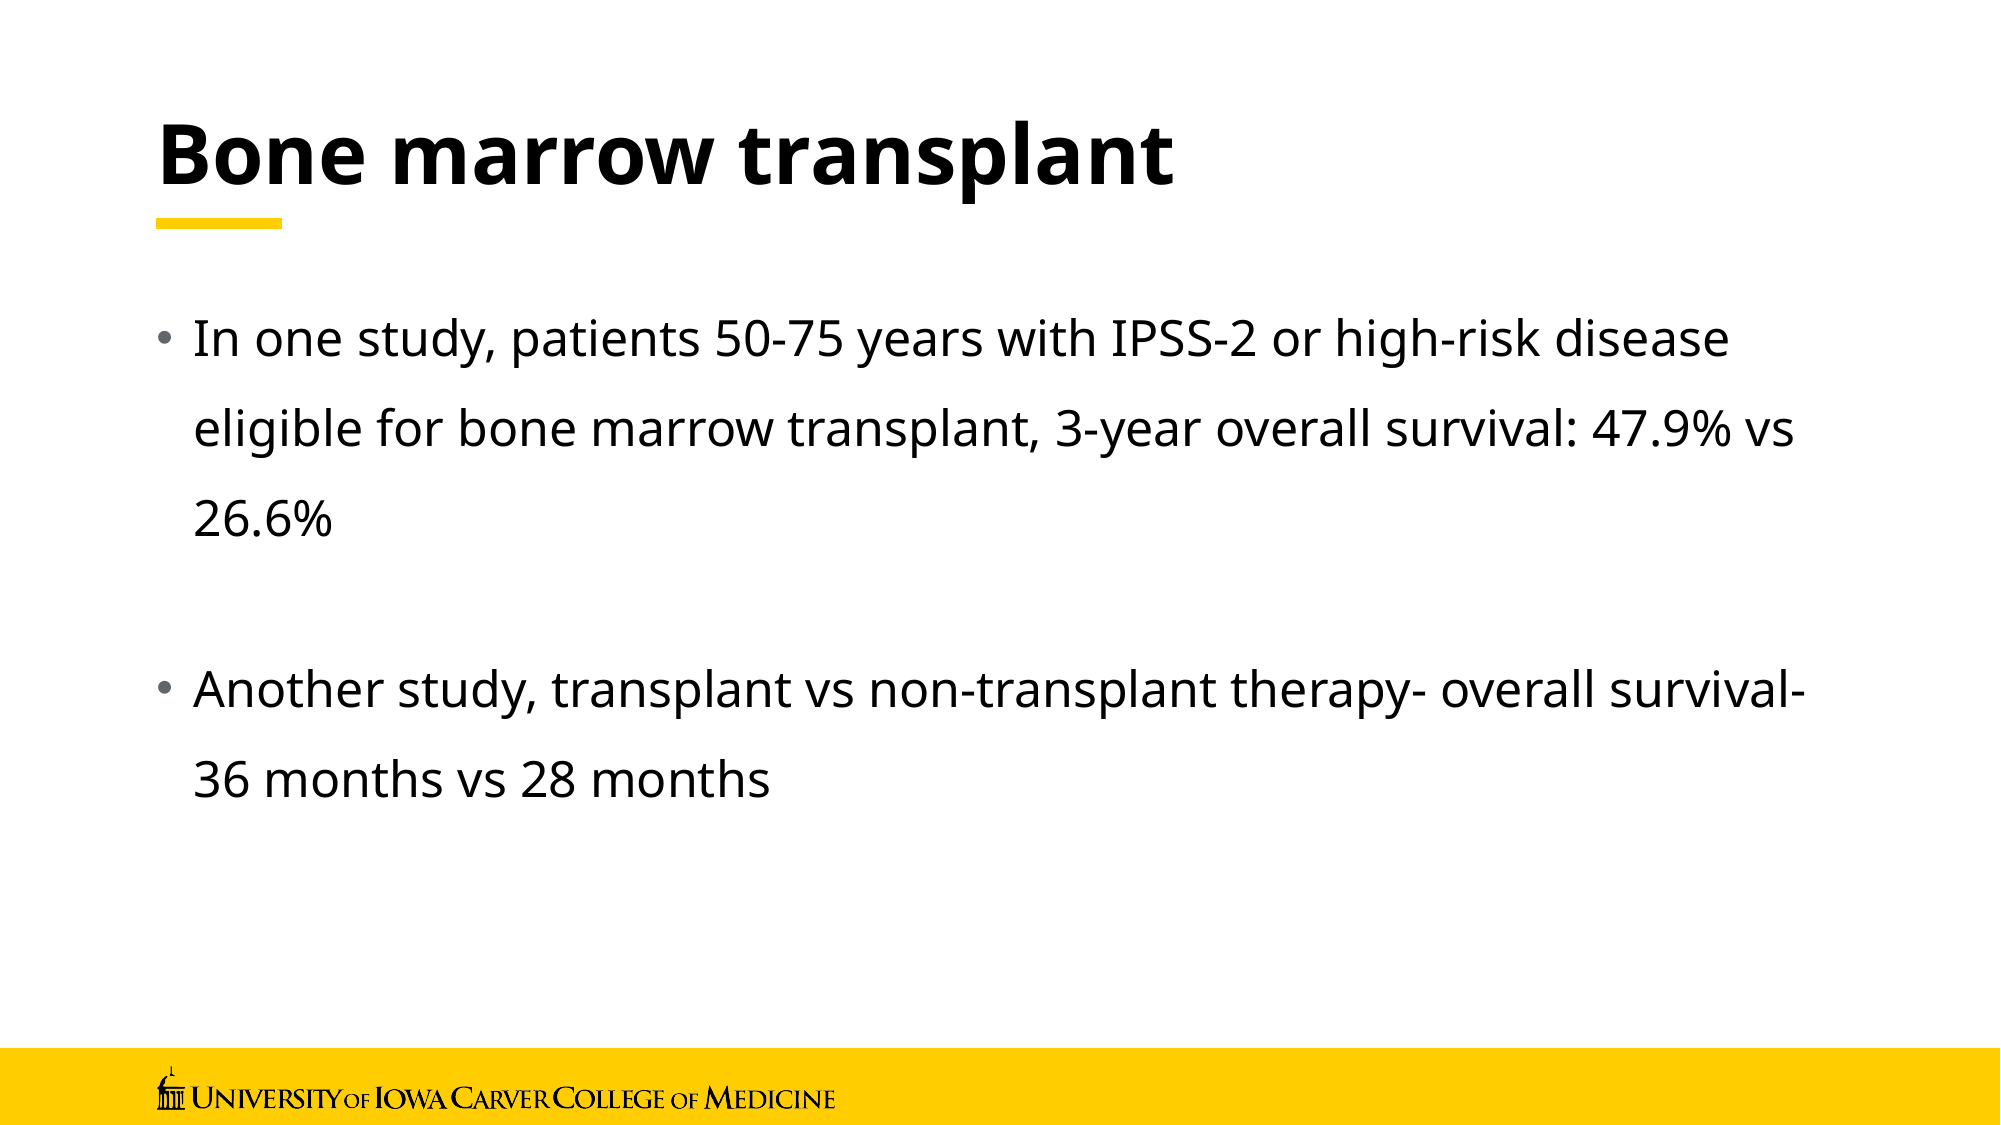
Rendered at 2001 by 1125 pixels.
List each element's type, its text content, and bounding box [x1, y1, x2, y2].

list In one study, patients 50-75 years with IPSS-2 or high-risk disease eligible for bone marrow transplant, 3-year overall survival: 47.9% vs 26.6% Another study, transplant vs non-transplant therapy- overall survival- 36 months vs 28 months [156, 276, 1847, 975]
picture [157, 1066, 835, 1110]
title Bone marrow transplant [156, 86, 1844, 229]
